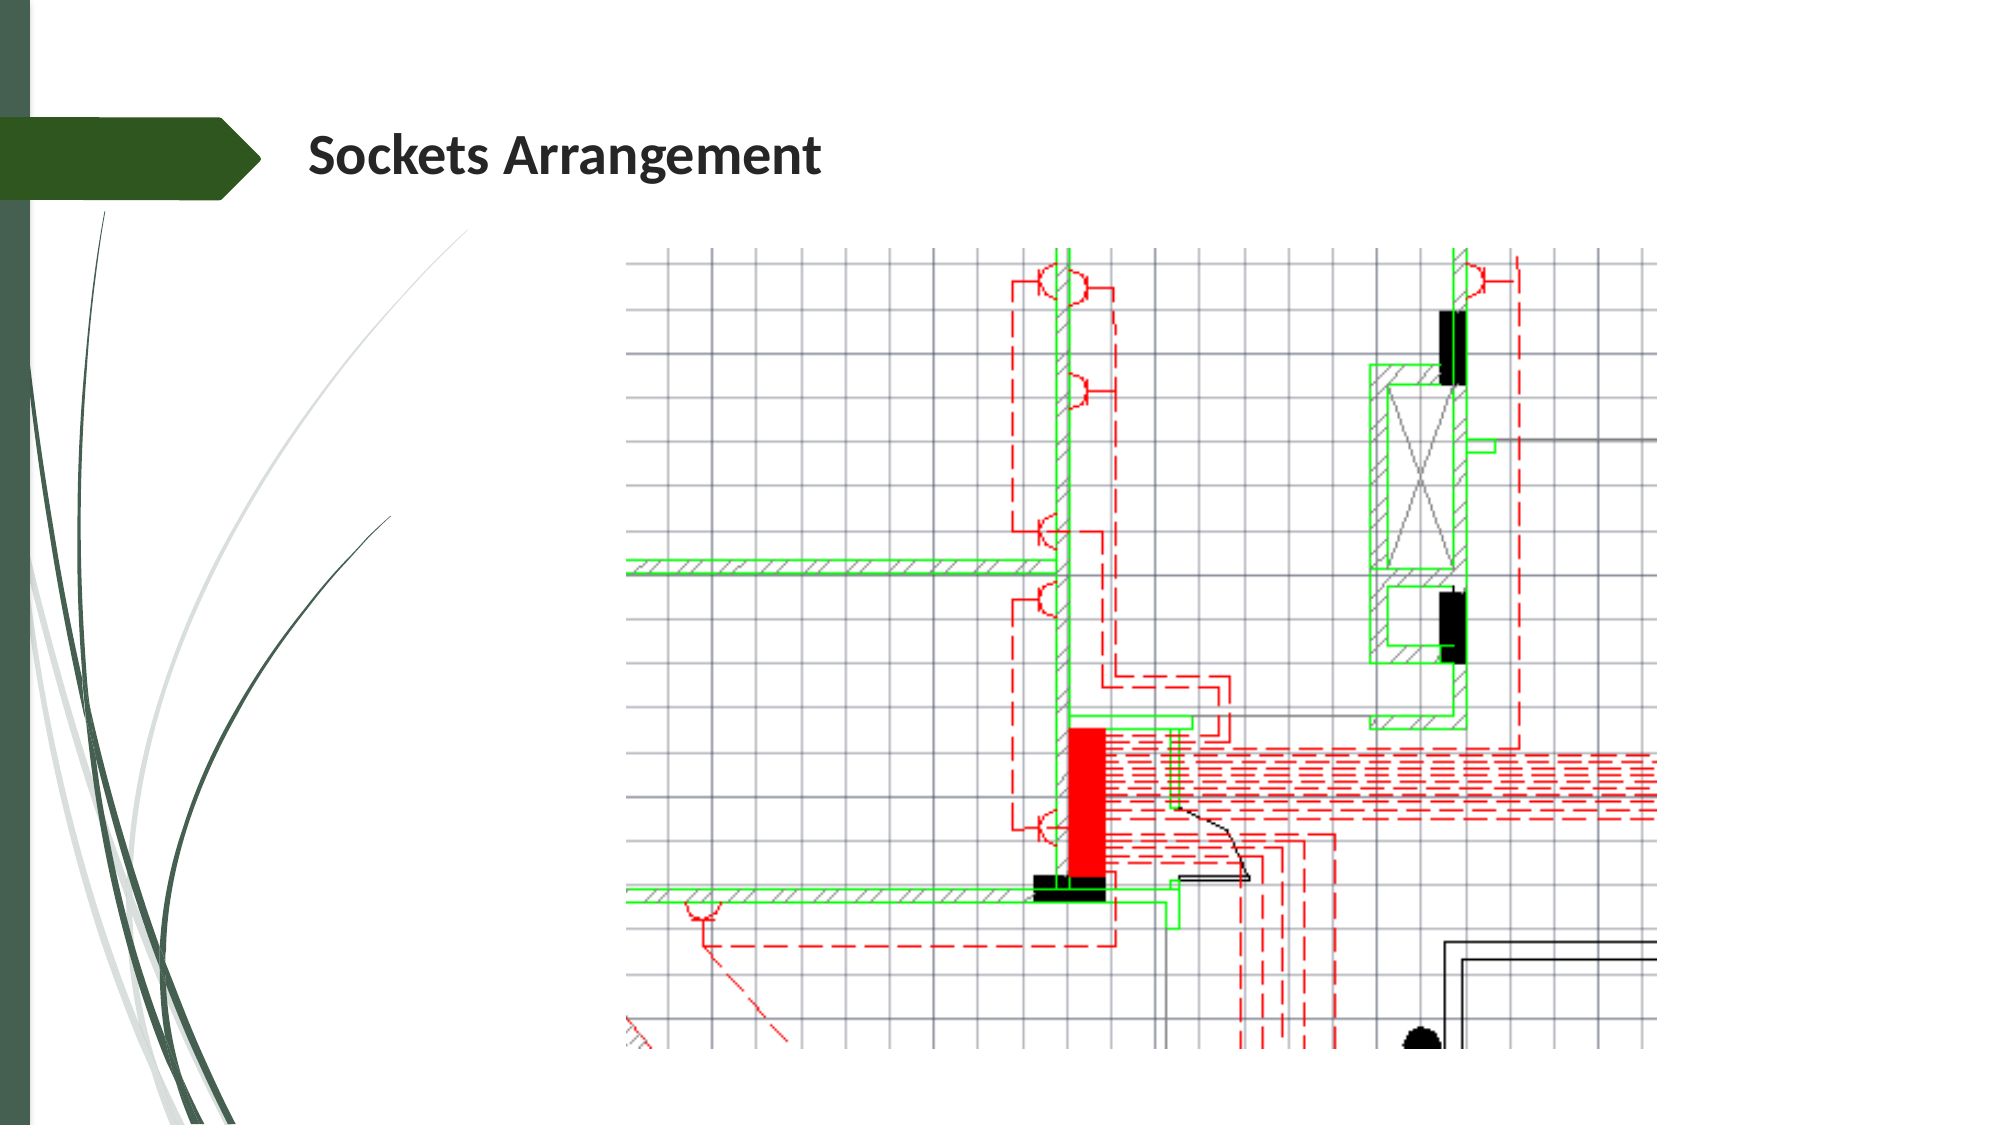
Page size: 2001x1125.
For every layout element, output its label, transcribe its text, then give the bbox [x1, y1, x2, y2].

title Sockets Arrangement [293, 109, 1881, 227]
picture [625, 248, 1657, 1050]
